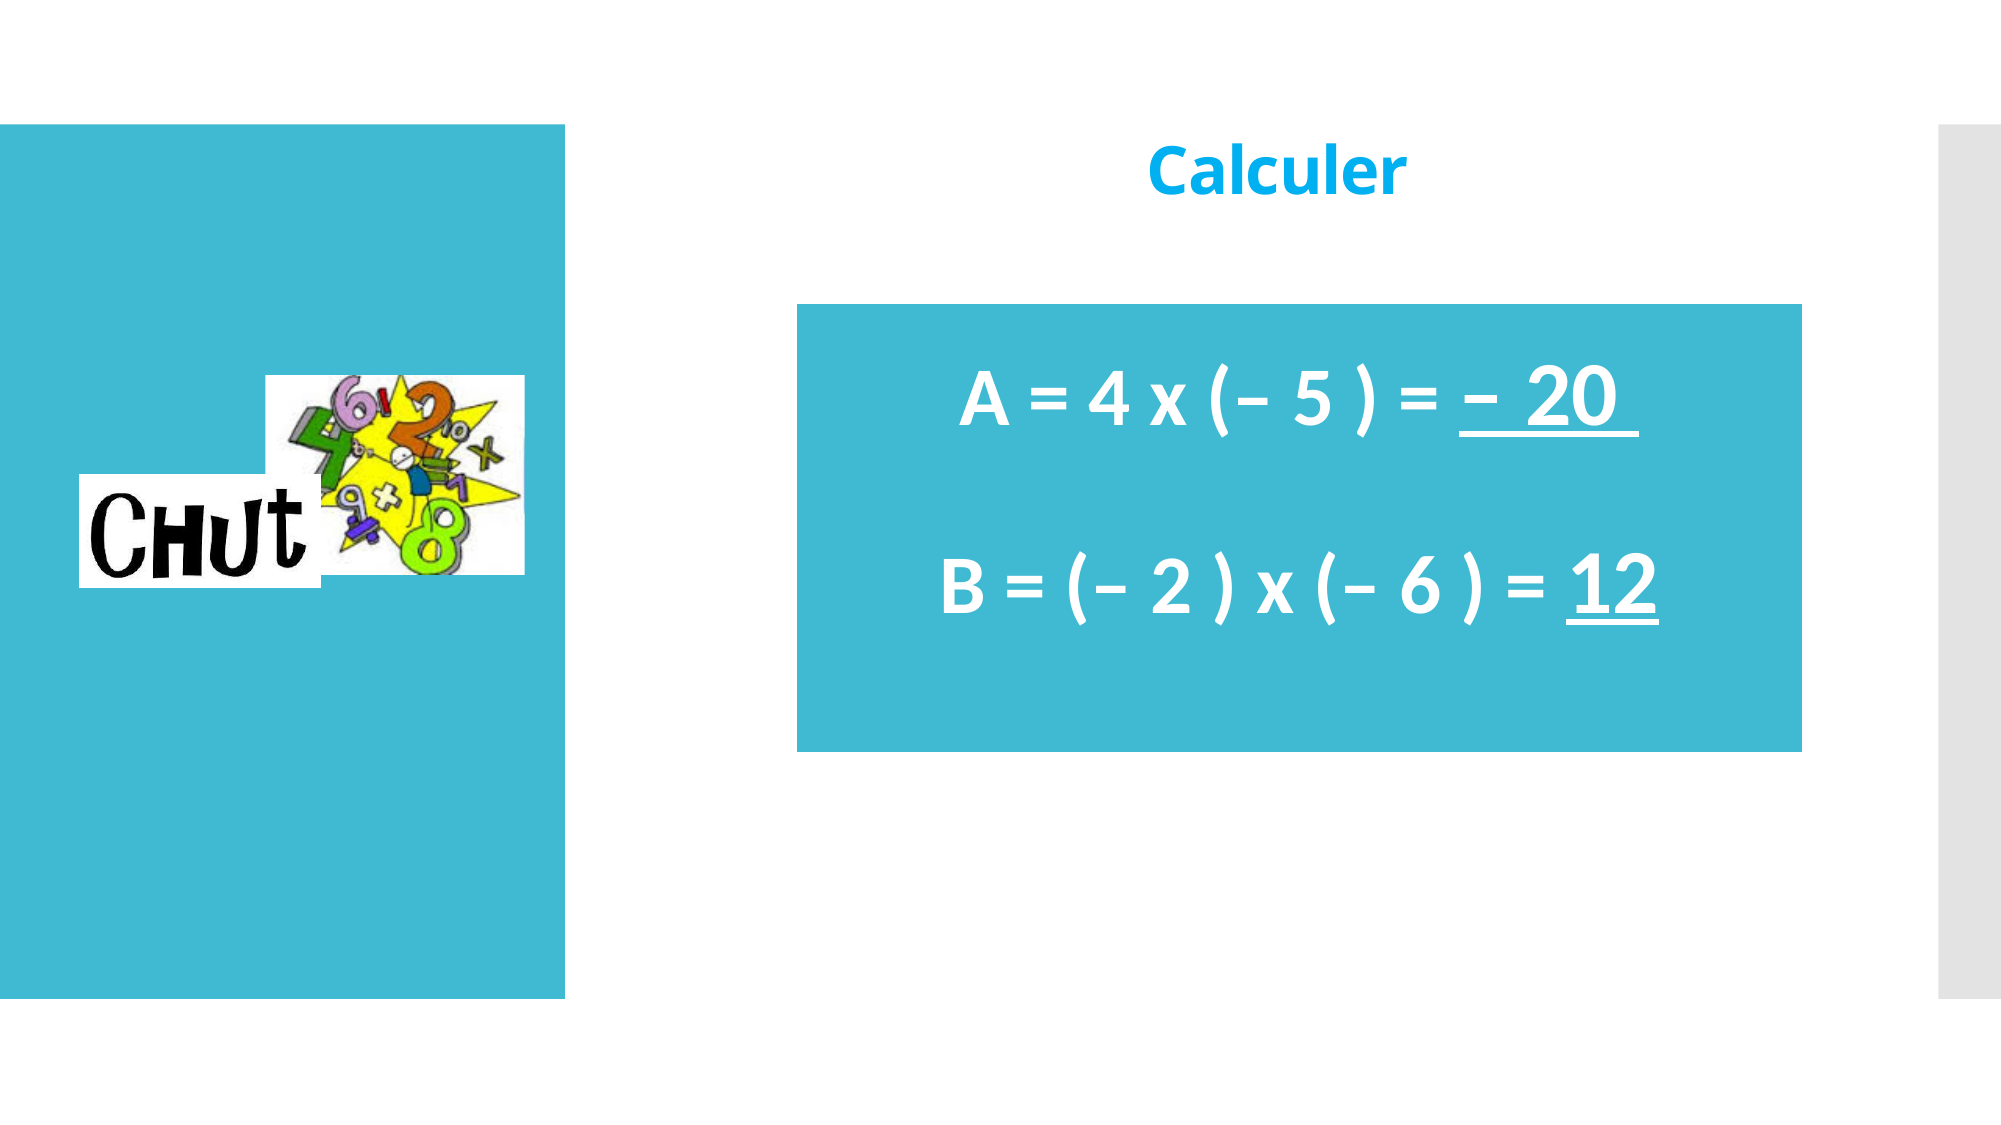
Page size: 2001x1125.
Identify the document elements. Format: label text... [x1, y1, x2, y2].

picture [78, 375, 525, 588]
text_box Calculer Lundi [894, 105, 1662, 304]
table_header A = 4 x (– 5 ) = – 20 B = (– 2 ) x (– 6 ) = 12 [797, 304, 1802, 752]
